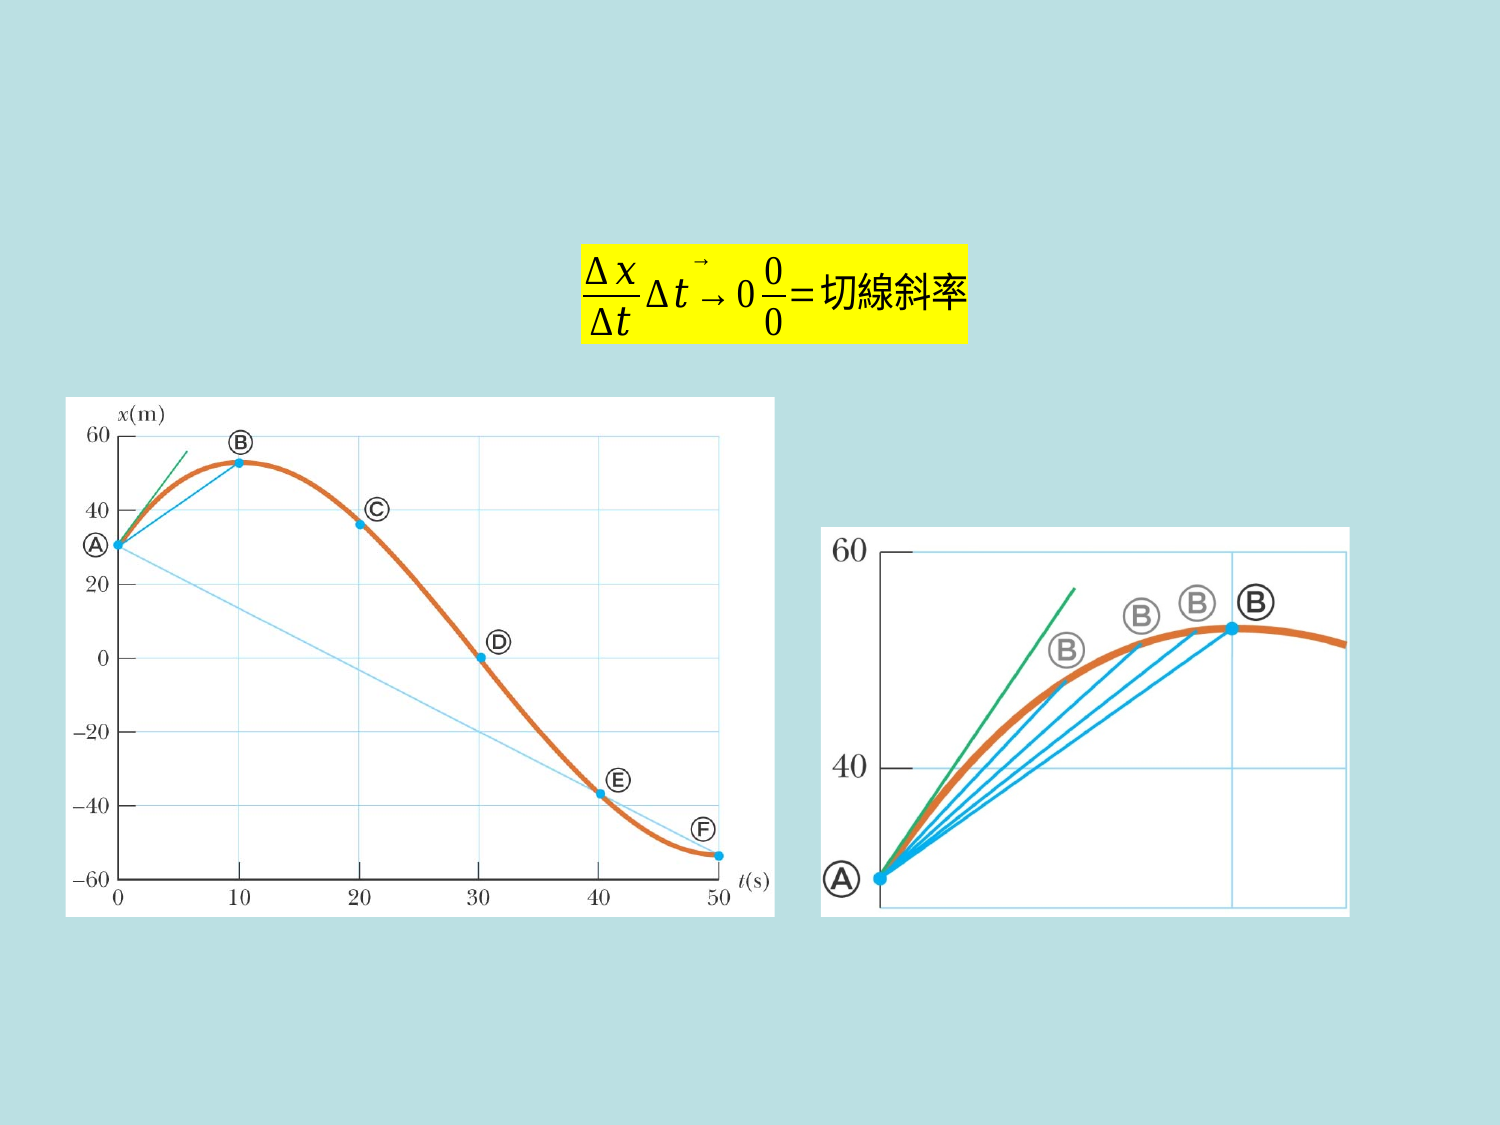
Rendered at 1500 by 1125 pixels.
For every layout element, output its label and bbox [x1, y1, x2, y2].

picture [820, 526, 1350, 918]
picture [65, 396, 775, 918]
